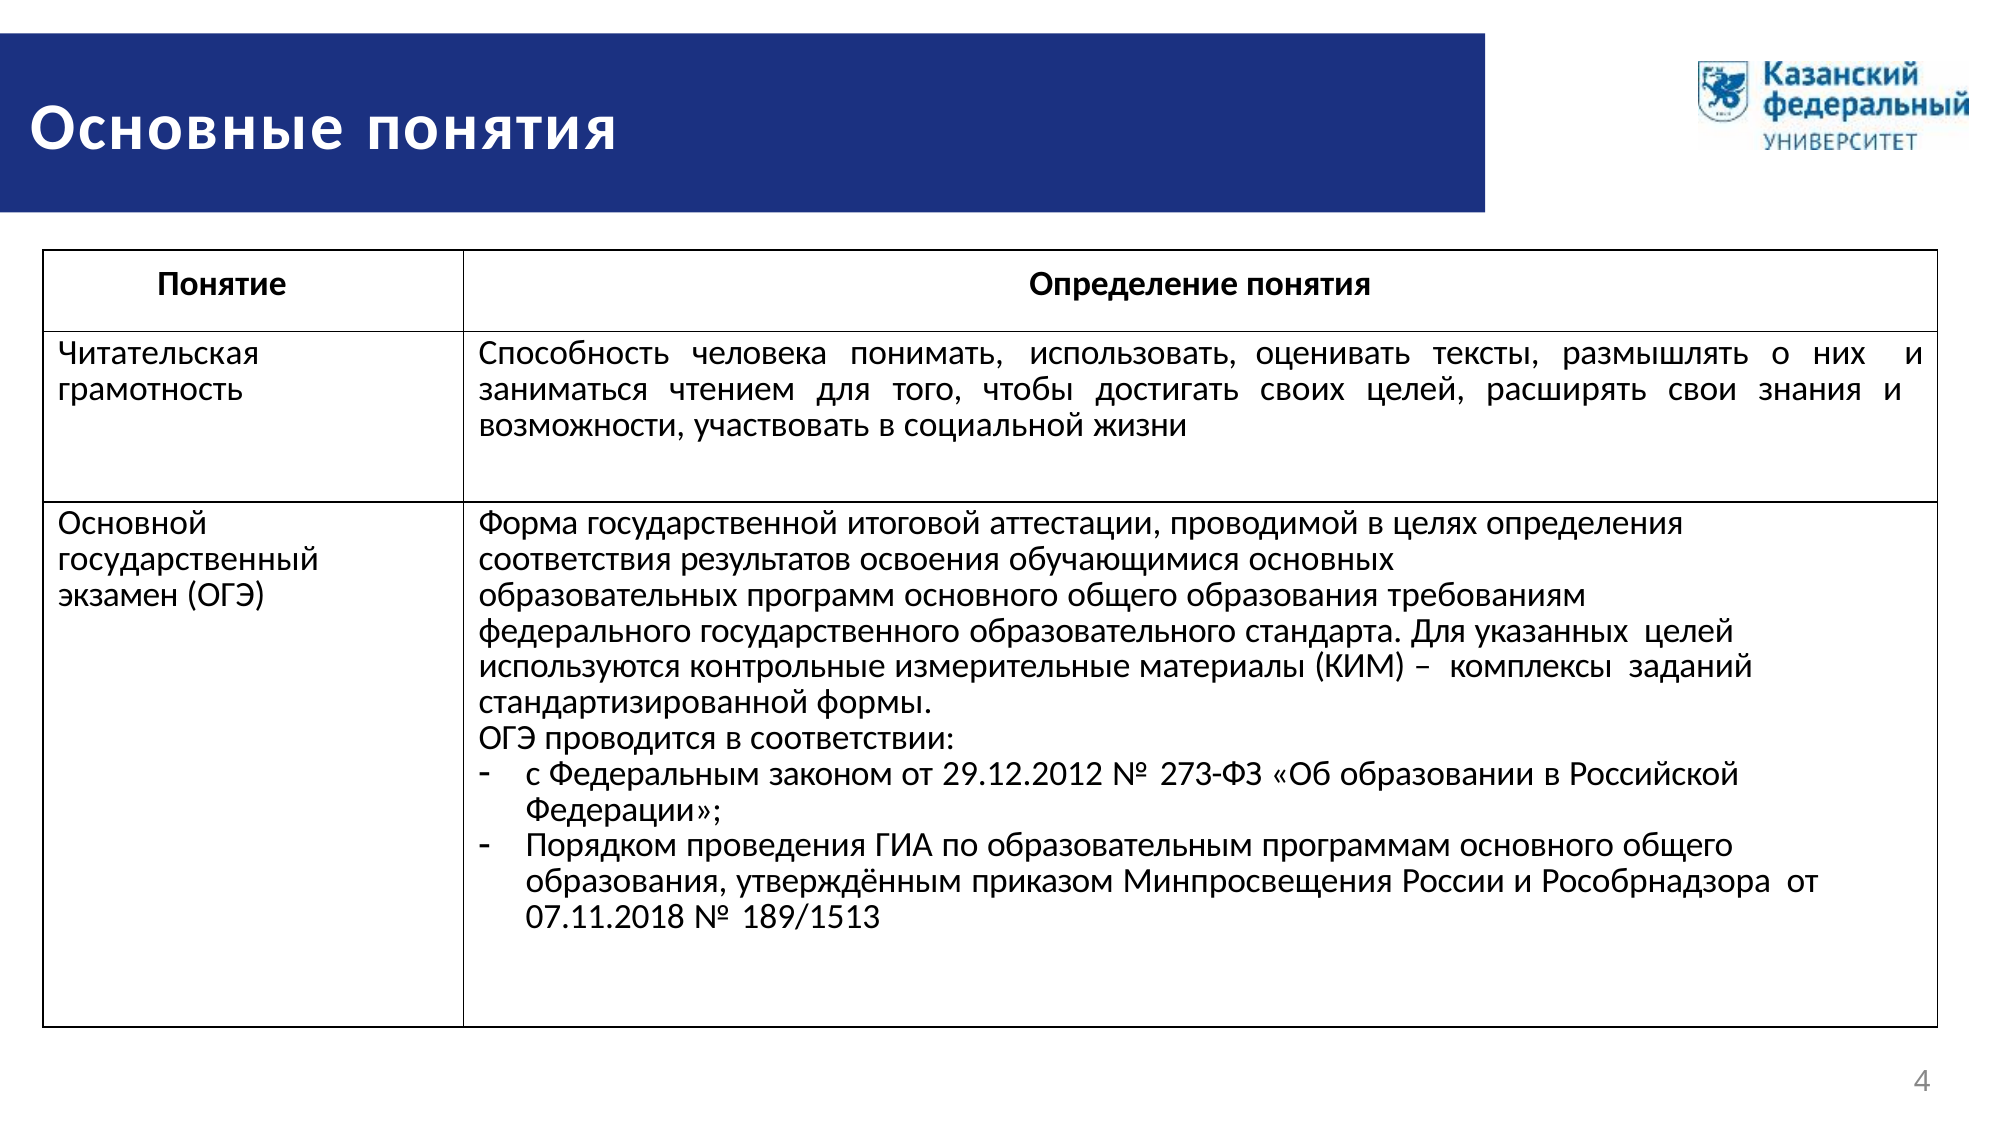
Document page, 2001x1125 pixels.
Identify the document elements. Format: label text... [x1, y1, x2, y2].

table_cell Читательская грамотность [44, 332, 463, 501]
text_box [0, 33, 1486, 213]
table_cell Способность человека понимать, использовать, оценивать тексты, размышлять о них и заниматься чтением для того, чтобы достигать своих целей, расширять свои знания и возможности, участвовать в социальной жизни [464, 332, 1937, 501]
text_box 4 [1893, 1056, 1937, 1103]
title Основные понятия [28, 80, 1071, 271]
picture [1698, 61, 1969, 151]
table_header Понятие [44, 271, 463, 331]
table_cell Форма государственной итоговой аттестации, проводимой в целях определения соответствия результатов освоения обучающимися основных образовательных программ основного общего образования требованиям федерального государственного образовательного стандарта. Для указанных целей используются контрольные измерительные материалы (КИМ) – комплексы заданий стандартизированной формы. ОГЭ проводится в соответствии: с Федеральным законом от 29.12.2012 № 273-ФЗ «Об образовании в Российской Федерации»; Порядком проведения ГИА по образовательным программам основного общего образования, утверждённым приказом Минпросвещения России и Рособрнадзора от 07.11.2018 № 189/1513 [464, 503, 1937, 1026]
table_cell Основной государственный экзамен (ОГЭ) [44, 503, 463, 1026]
table_header Определение понятия [464, 251, 1937, 331]
